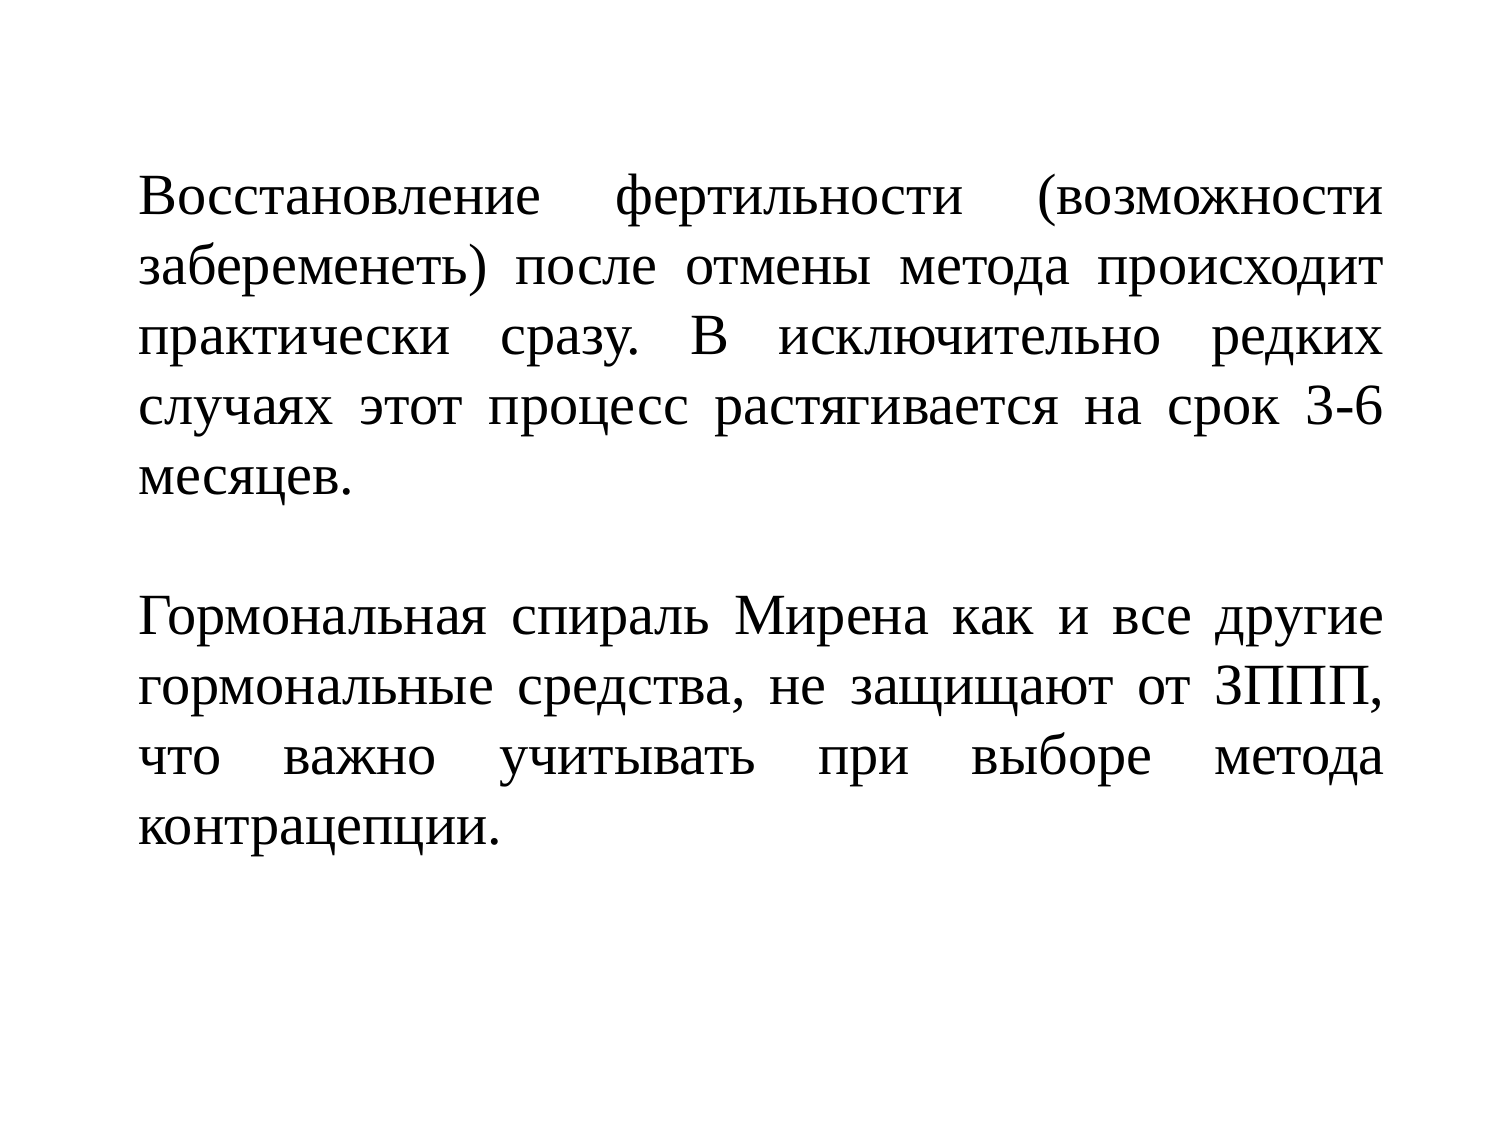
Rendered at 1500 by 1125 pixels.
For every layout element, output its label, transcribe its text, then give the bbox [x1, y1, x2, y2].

text_box Восстановление фертильности (возможности забеременеть) после отмены метода происходит практически сразу. В исключительно редких случаях этот процесс растягивается на срок 3-6 месяцев. Гормональная спираль Мирена как и все другие гормональные средства, не защищают от ЗППП, что важно учитывать при выборе метода контрацепции. [123, 148, 1400, 864]
